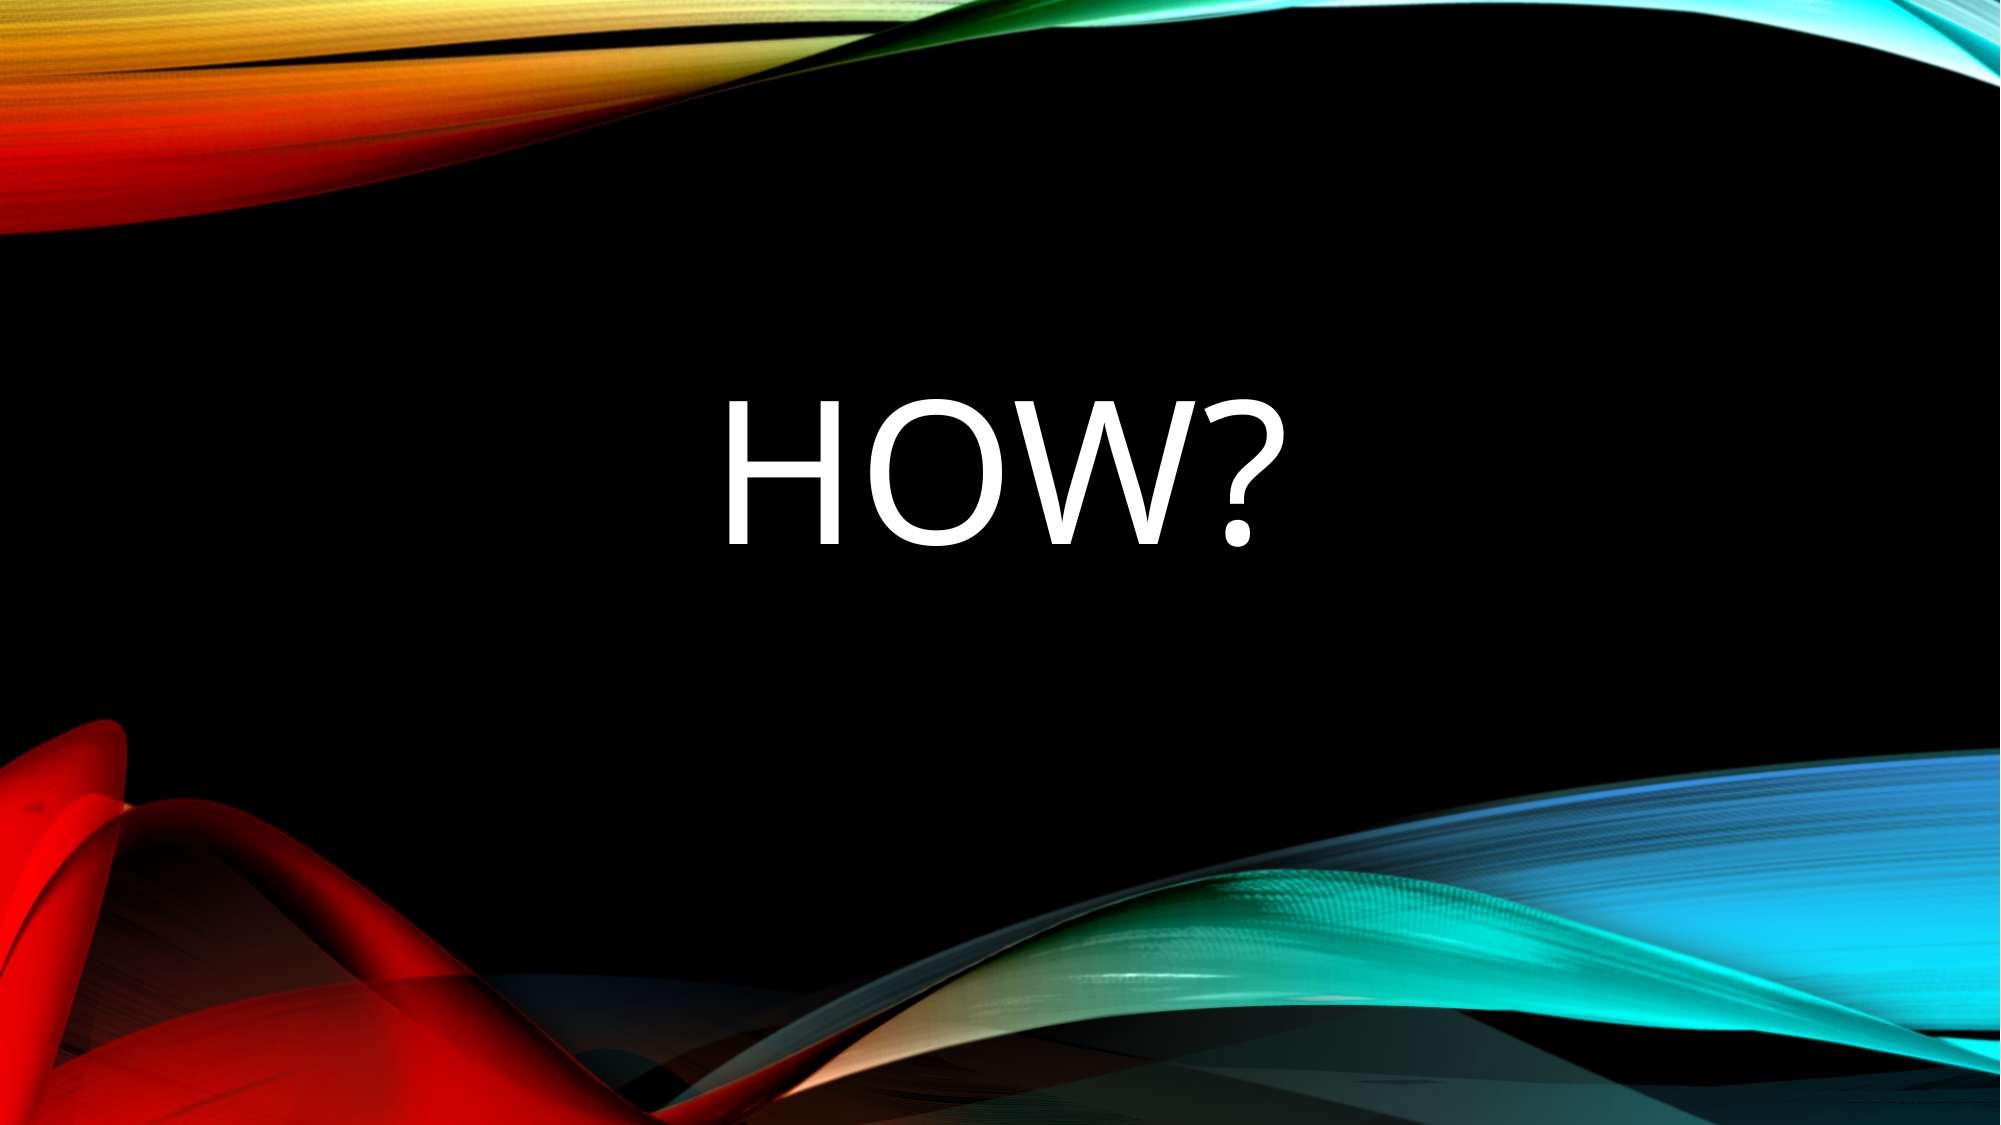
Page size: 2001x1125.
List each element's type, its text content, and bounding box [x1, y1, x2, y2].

picture [0, 0, 2000, 237]
picture [0, 717, 2000, 1125]
title How? [225, 295, 1775, 596]
